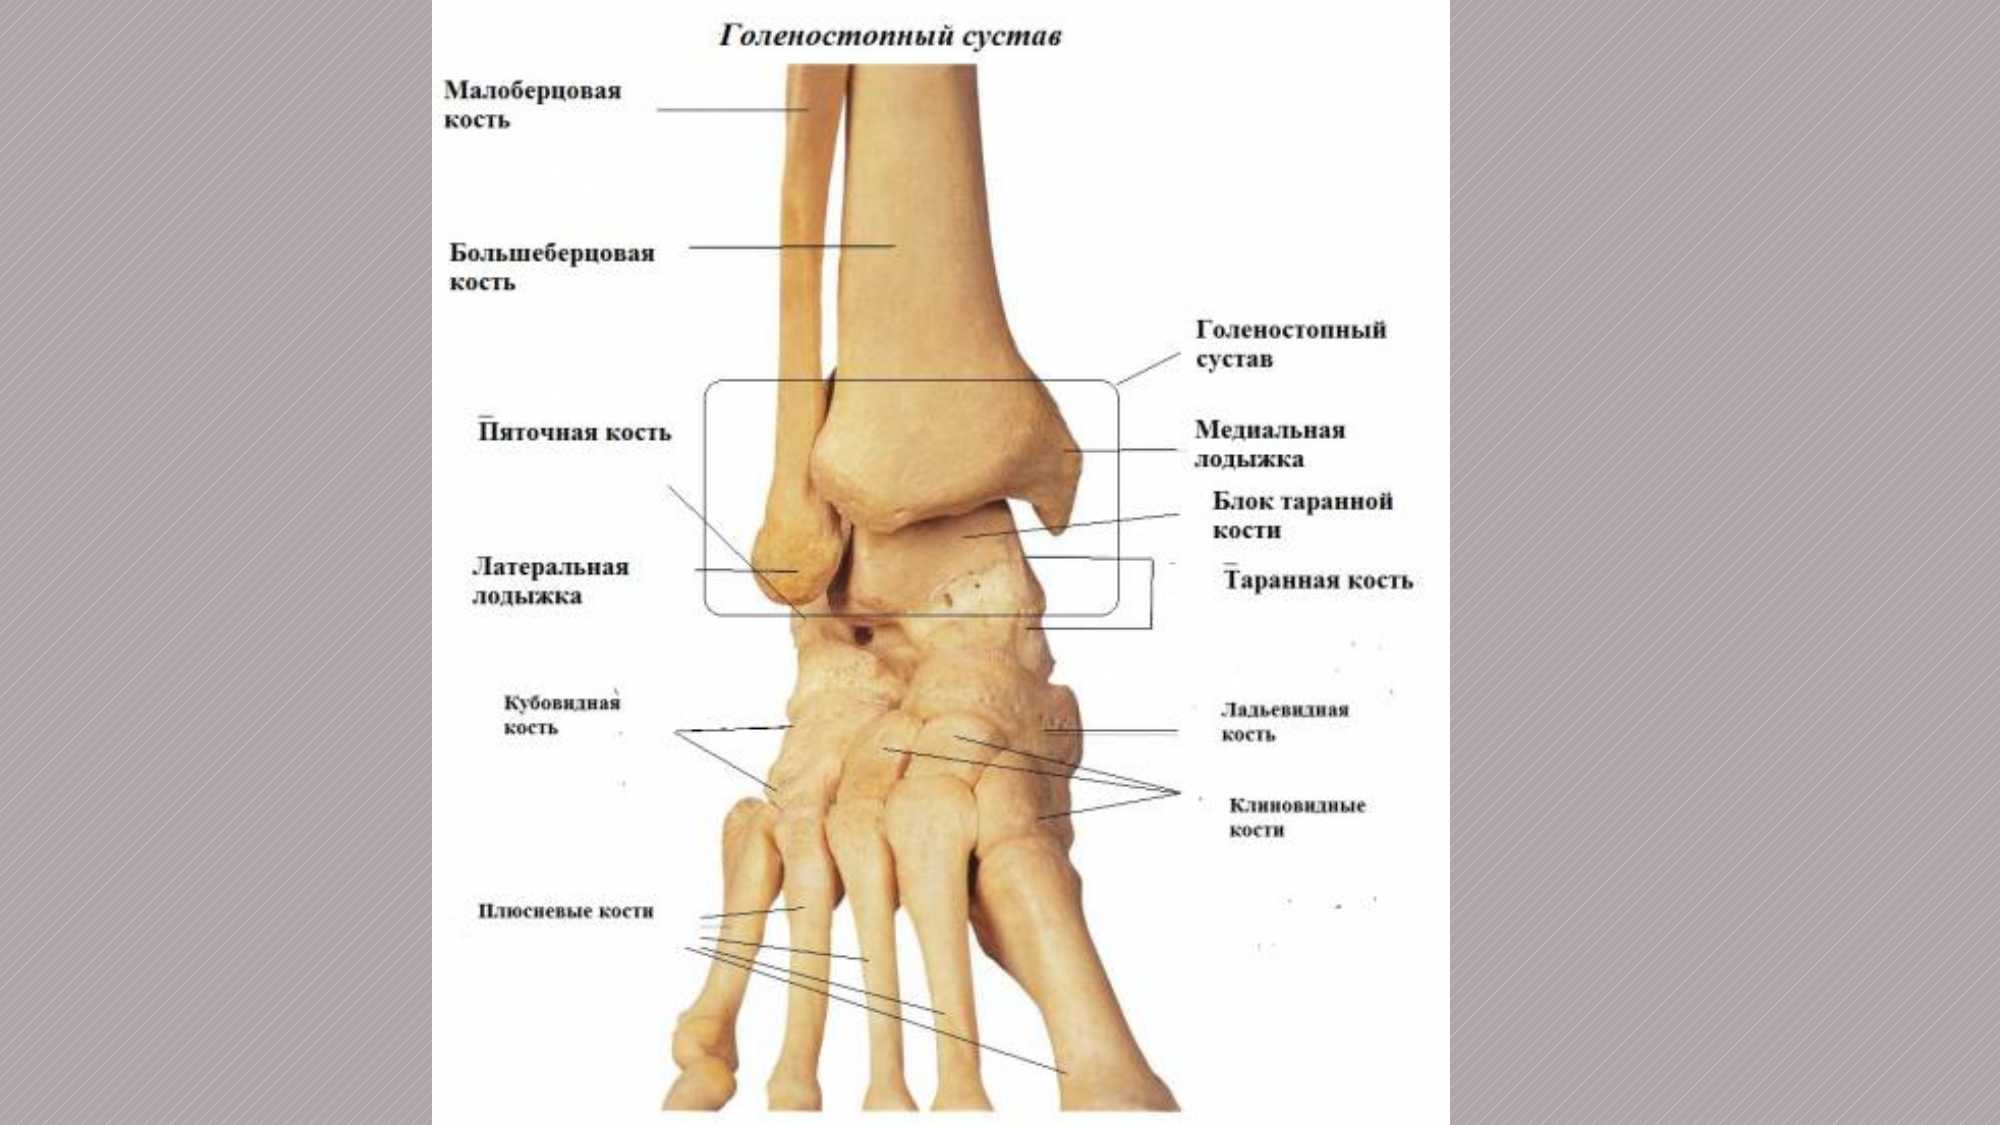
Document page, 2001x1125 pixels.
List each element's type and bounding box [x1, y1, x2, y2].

list [432, 0, 1451, 1125]
